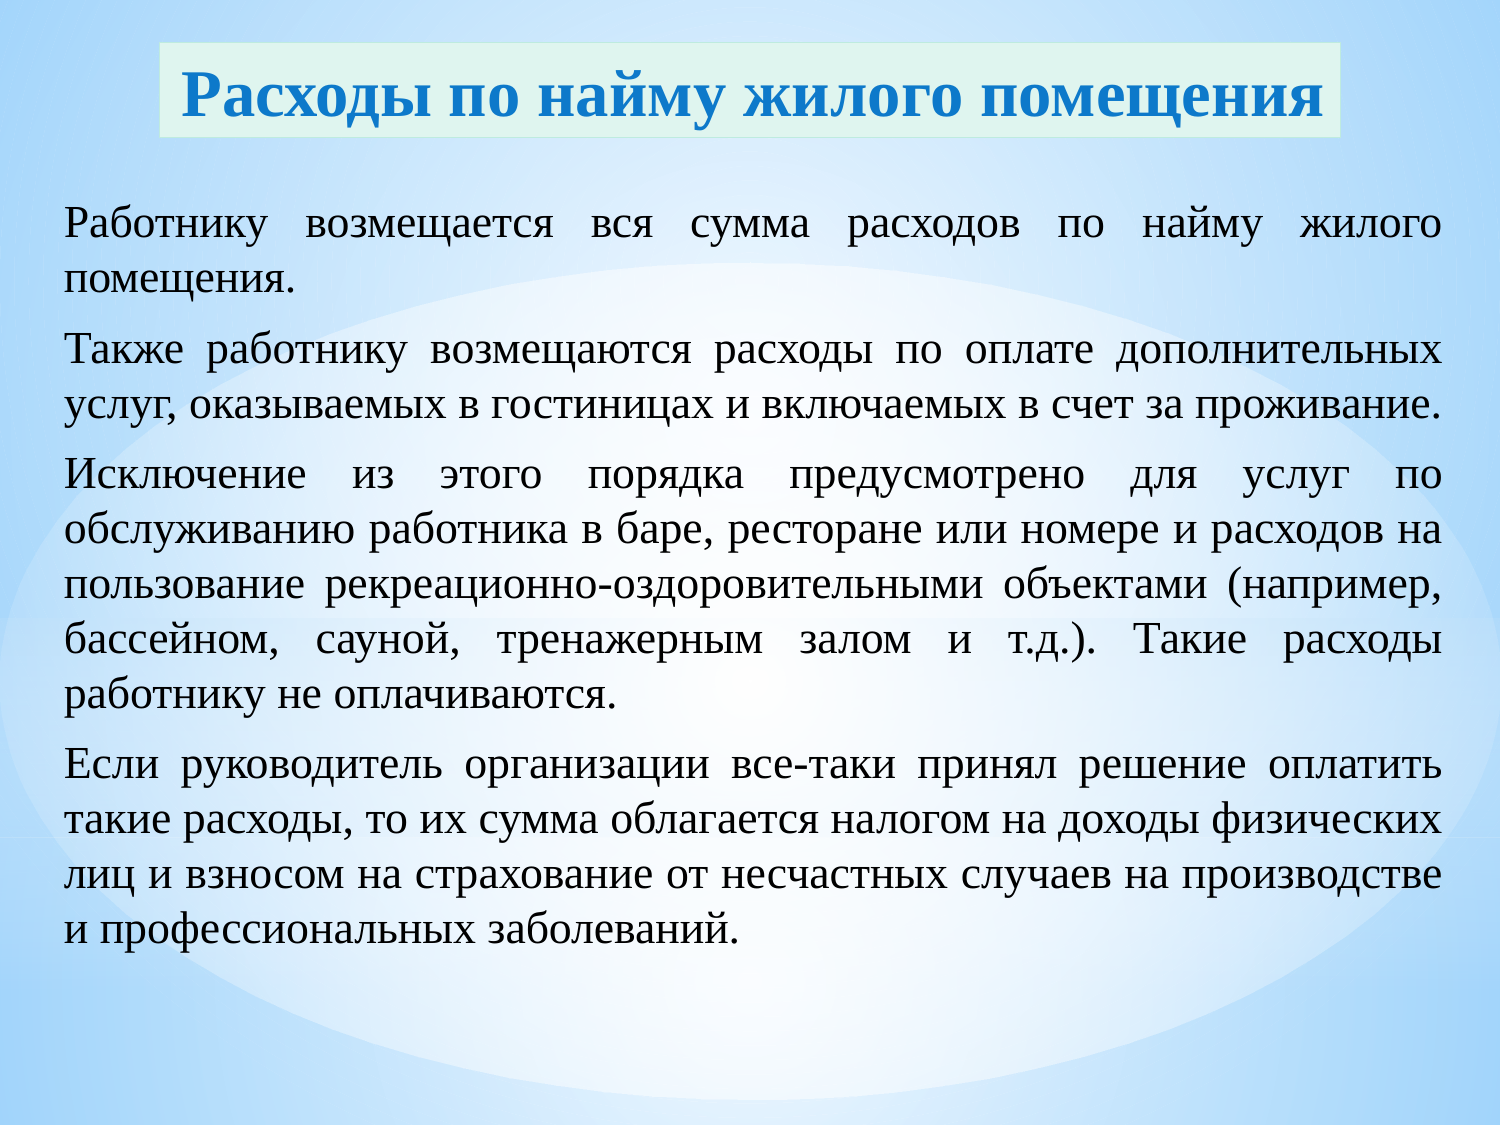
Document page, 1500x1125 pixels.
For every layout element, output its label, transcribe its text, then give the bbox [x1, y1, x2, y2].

text_box Расходы по найму жилого помещения [159, 42, 1341, 138]
list Работнику возмещается вся сумма расходов по найму жилого помещения. Также работнику возмещаются расходы по оплате дополнительных услуг, оказываемых в гостиницах и включаемых в счет за проживание. Исключение из этого порядка предусмотрено для услуг по обслуживанию работника в баре, ресторане или номере и расходов на пользование рекреационно-оздоровительными объектами (например, бассейном, сауной, тренажерным залом и т.д.). Такие расходы работнику не оплачиваются. Если руководитель организации все-таки принял решение оплатить такие расходы, то их сумма облагается налогом на доходы физических лиц и взносом на страхование от несчастных случаев на производстве и профессиональных заболеваний. [41, 184, 1459, 976]
